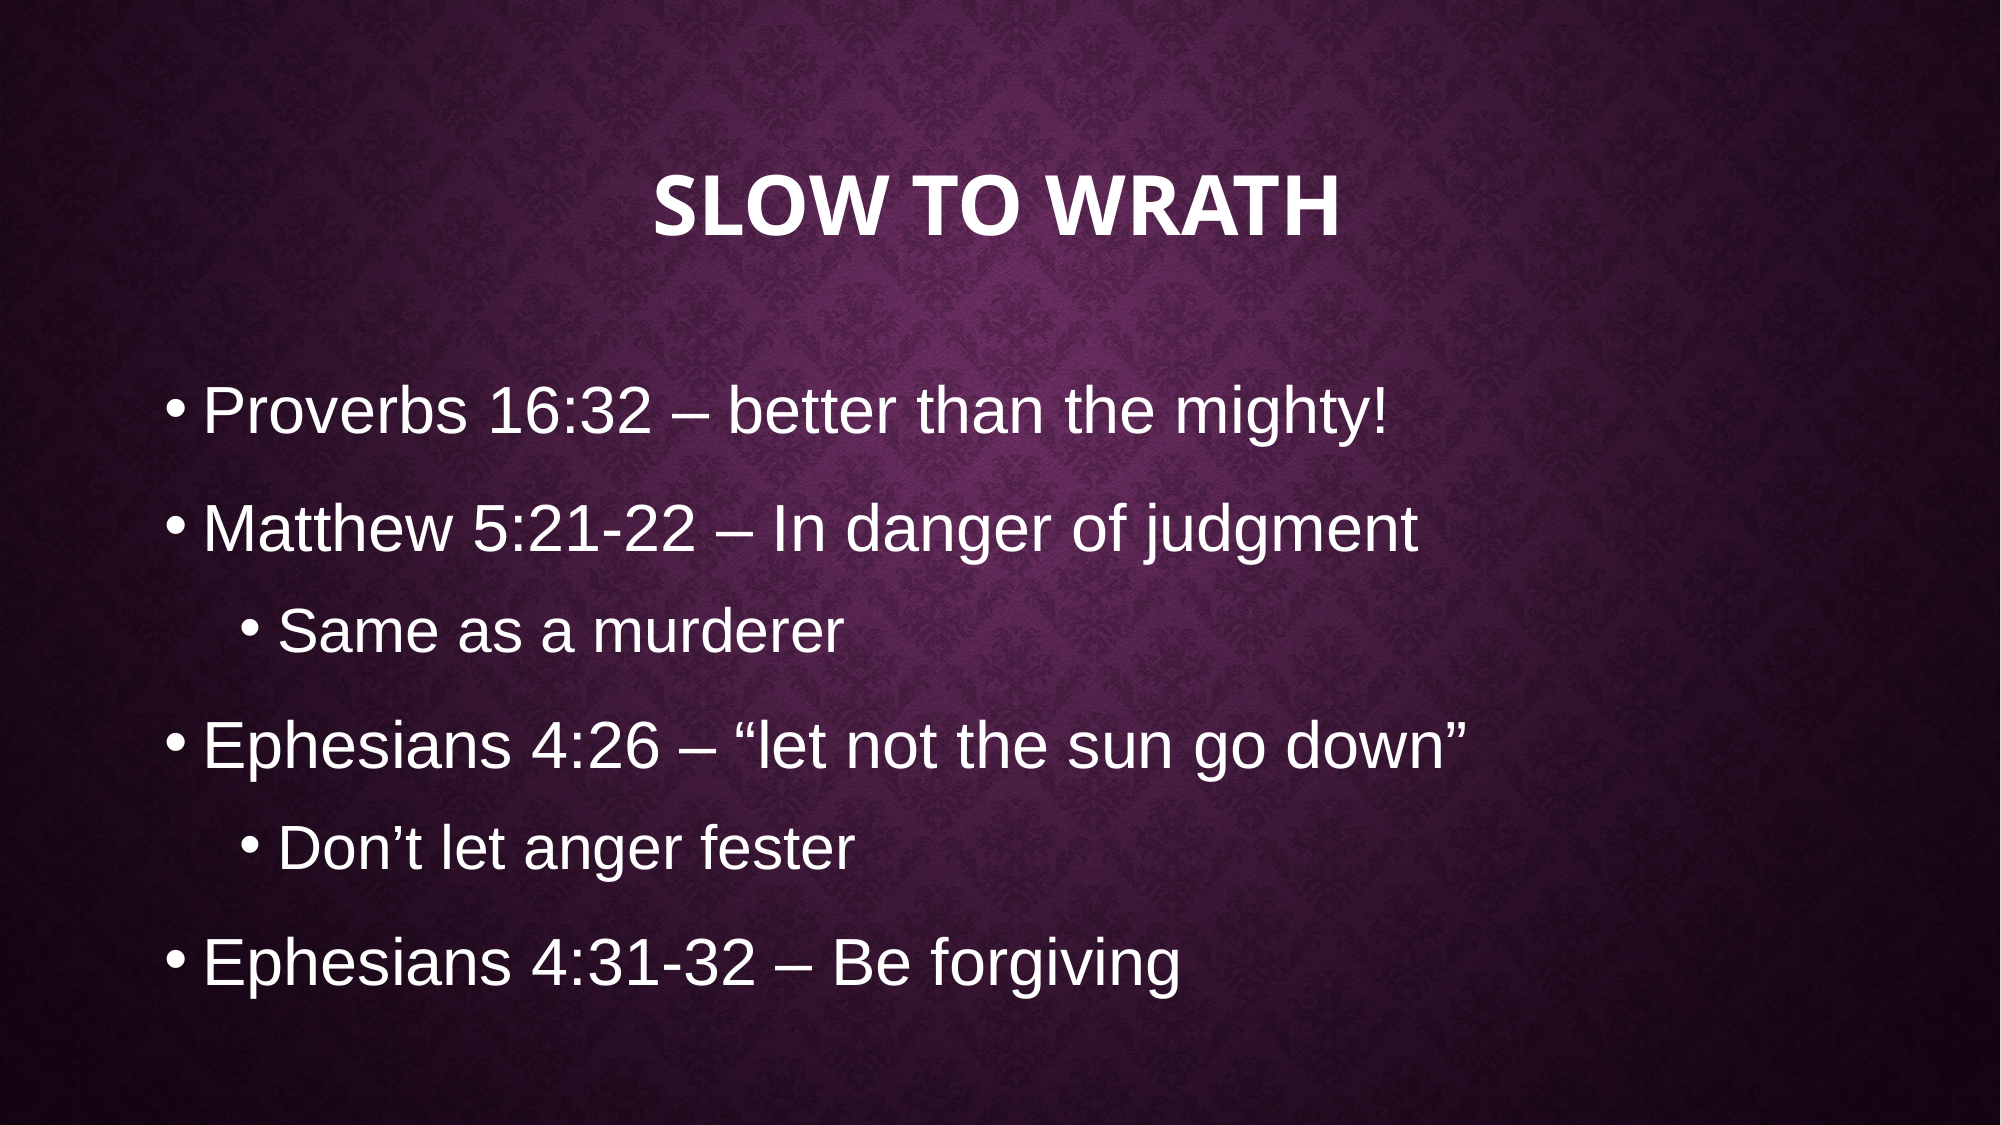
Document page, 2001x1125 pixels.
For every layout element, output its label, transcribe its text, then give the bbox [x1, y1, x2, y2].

list Proverbs 16:32 – better than the mighty! Matthew 5:21-22 – In danger of judgment Same as a murderer Ephesians 4:26 – “let not the sun go down” Don’t let anger fester Ephesians 4:31-32 – Be forgiving [149, 343, 1849, 1024]
title SLOW TO WRATH [149, 99, 1849, 318]
